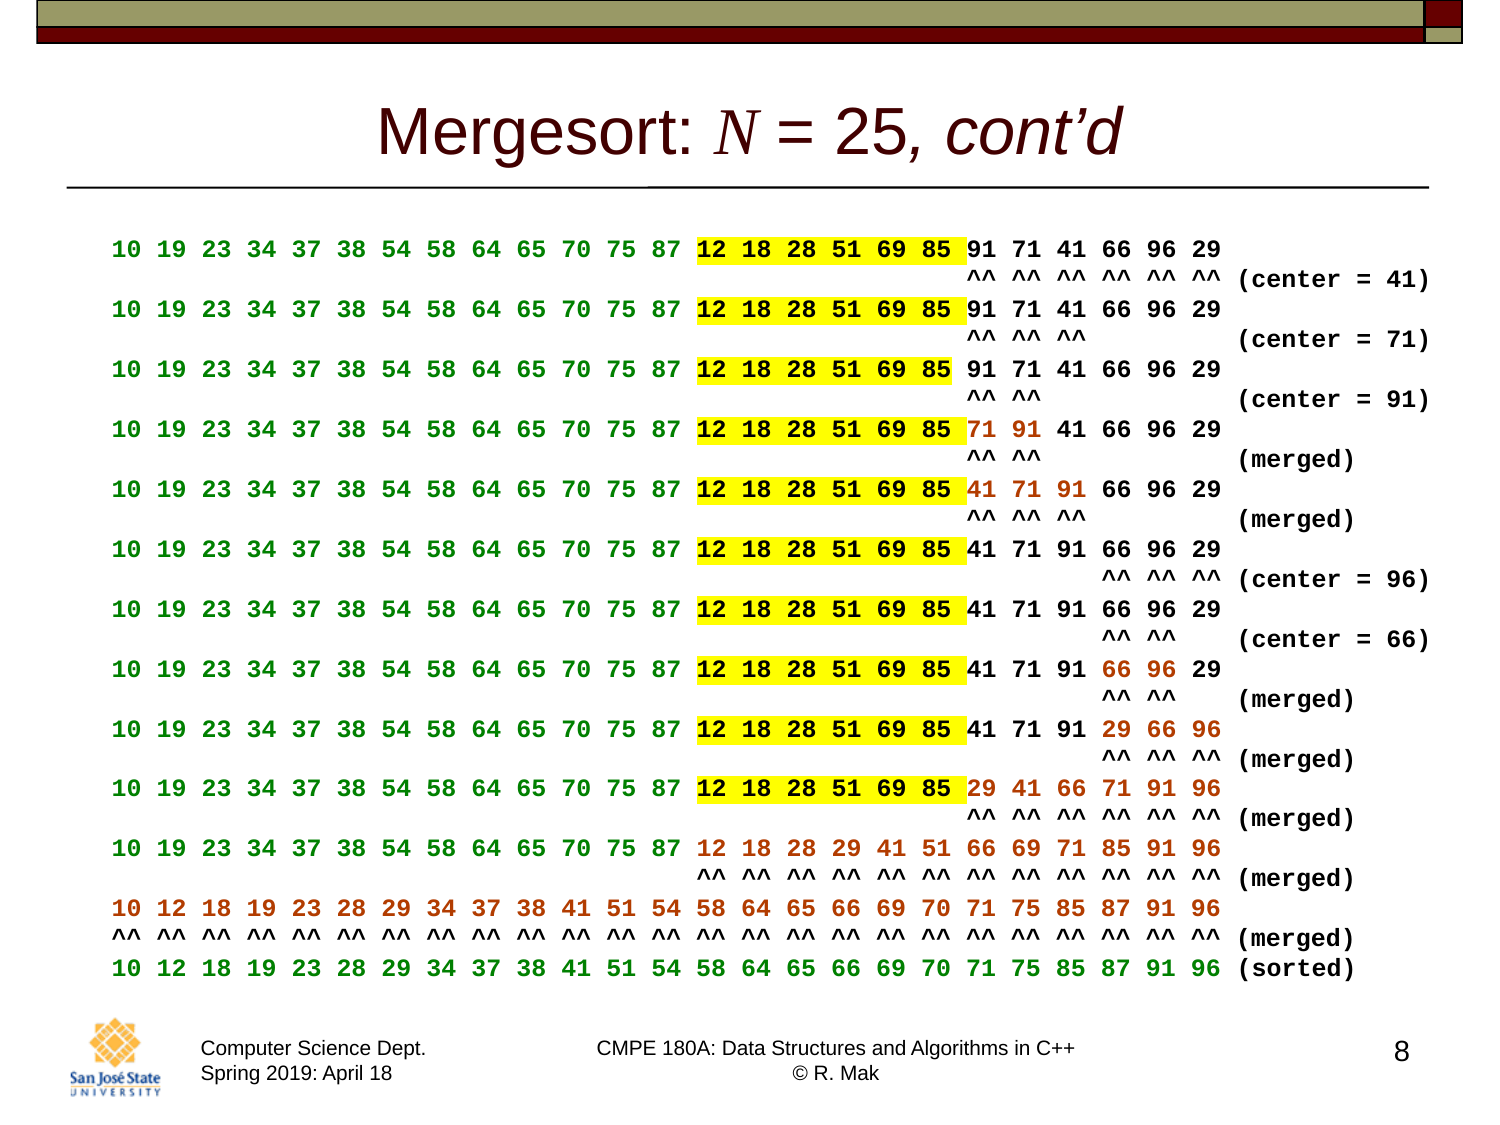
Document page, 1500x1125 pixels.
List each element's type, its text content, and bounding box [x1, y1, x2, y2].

title Mergesort: N = 25, cont’d [75, 67, 1425, 175]
slide_number 8 [1112, 1025, 1425, 1100]
picture [60, 1012, 166, 1112]
text_box 10 19 23 34 37 38 54 58 64 65 70 75 87 12 18 28 51 69 85 91 71 41 66 96 29 ^^ ^^ ^^ ^^ ^^ ^^ (center = 41) 10 19 23 34 37 38 54 58 64 65 70 75 87 12 18 28 51 69 85 91 71 41 66 96 29 ^^ ^^ ^^ (center = 71) 10 19 23 34 37 38 54 58 64 65 70 75 87 12 18 28 51 69 85 91 71 41 66 96 29 ^^ ^^ (center = 91) 10 19 23 34 37 38 54 58 64 65 70 75 87 12 18 28 51 69 85 71 91 41 66 96 29 ^^ ^^ (merged) 10 19 23 34 37 38 54 58 64 65 70 75 87 12 18 28 51 69 85 41 71 91 66 96 29 ^^ ^^ ^^ (merged) 10 19 23 34 37 38 54 58 64 65 70 75 87 12 18 28 51 69 85 41 71 91 66 96 29 ^^ ^^ ^^ (center = 96) 10 19 23 34 37 38 54 58 64 65 70 75 87 12 18 28 51 69 85 41 71 91 66 96 29 ^^ ^^ (center = 66) 10 19 23 34 37 38 54 58 64 65 70 75 87 12 18 28 51 69 85 41 71 91 66 96 29 ^^ ^^ (merged) 10 19 23 34 37 38 54 58 64 65 70 75 87 12 18 28 51 69 85 41 71 91 29 66 96 ^^ ^^ ^^ (merged) 10 19 23 34 37 38 54 58 64 65 70 75 87 12 18 28 51 69 85 29 41 66 71 91 96 ^^ ^^ ^^ ^^ ^^ ^^ (merged) 10 19 23 34 37 38 54 58 64 65 70 75 87 12 18 28 29 41 51 66 69 71 85 91 96 ^^ ^^ ^^ ^^ ^^ ^^ ^^ ^^ ^^ ^^ ^^ ^^ (merged) 10 12 18 19 23 28 29 34 37 38 41 51 54 58 64 65 66 69 70 71 75 85 87 91 96 ^^ ^^ ^^ ^^ ^^ ^^ ^^ ^^ ^^ ^^ ^^ ^^ ^^ ^^ ^^ ^^ ^^ ^^ ^^ ^^ ^^ ^^ ^^ ^^ ^^ (merged) 10 12 18 19 23 28 29 34 37 38 41 51 54 58 64 65 66 69 70 71 75 85 87 91 96 (sorted) [81, 225, 1447, 989]
